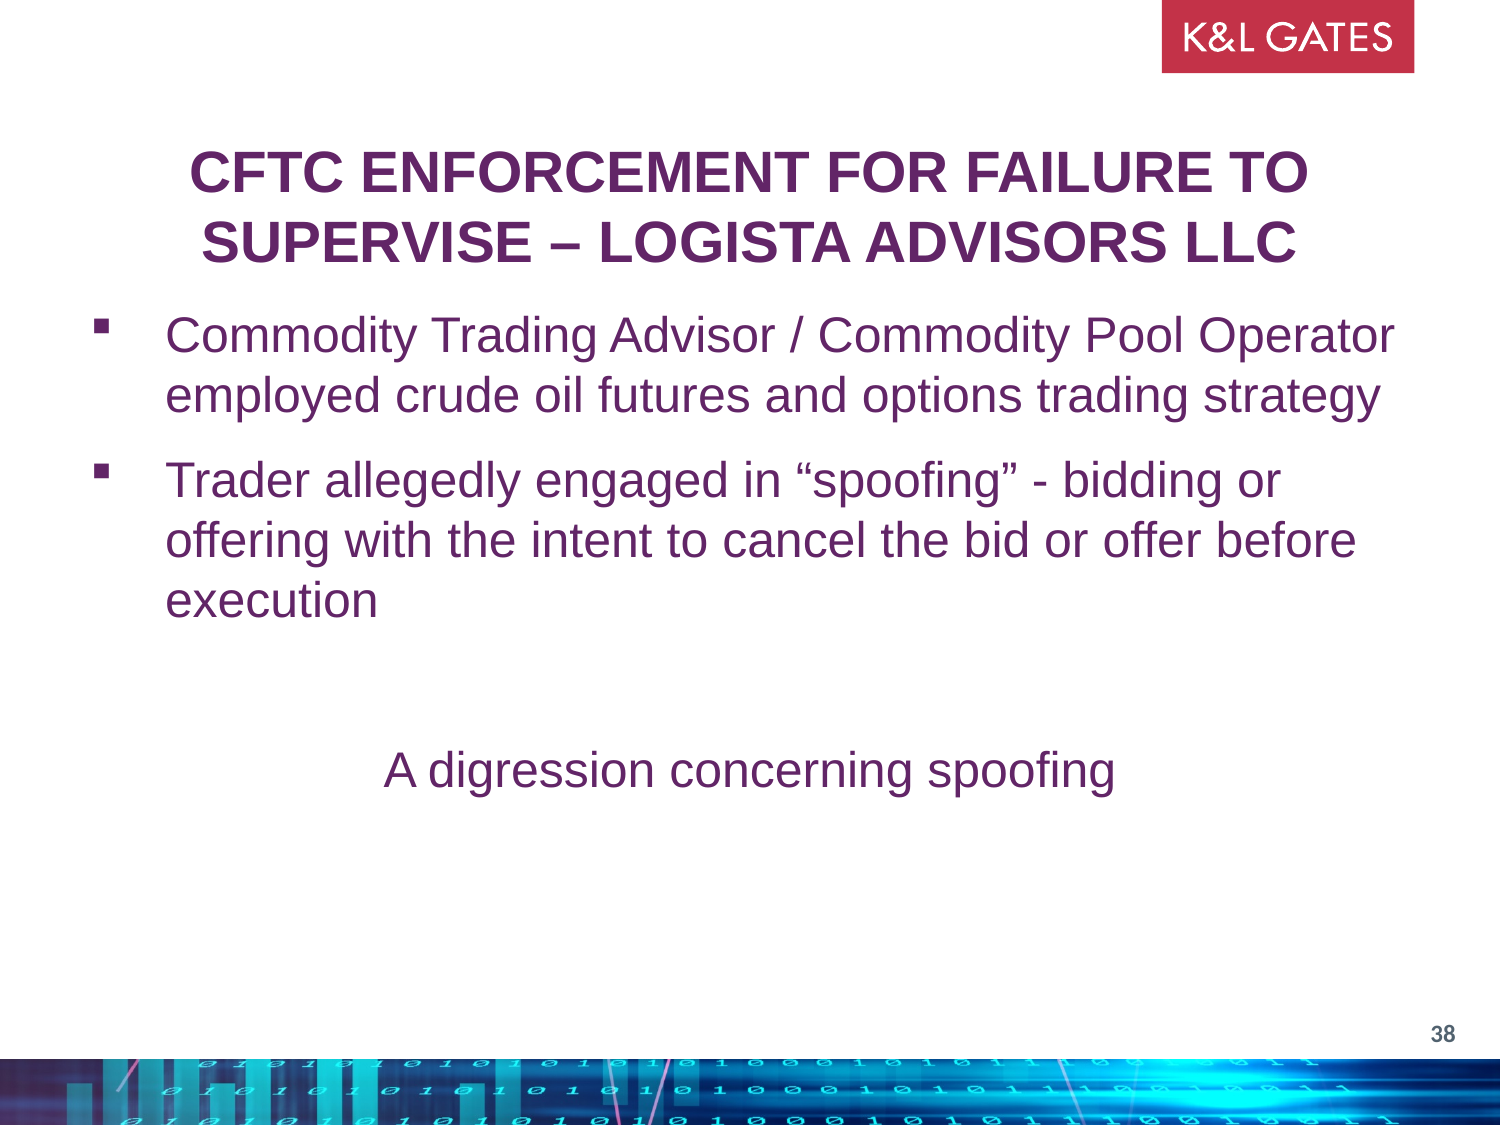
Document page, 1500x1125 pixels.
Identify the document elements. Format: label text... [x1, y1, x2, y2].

picture [722, 1059, 750, 1067]
text_box 38 [1127, 1002, 1471, 1063]
title CFTC ENFORCEMENT FOR FAILURE TO SUPERVISE – LOGISTA ADVISORS LLC [75, 149, 1425, 258]
picture [931, 1059, 952, 1063]
list Commodity Trading Advisor / Commodity Pool Operator employed crude oil futures and options trading strategy Trader allegedly engaged in “spoofing” - bidding or offering with the intent to cancel the bid or offer before execution A digression concerning spoofing [75, 295, 1425, 1000]
picture [1001, 1118, 1069, 1125]
picture [1016, 1085, 1041, 1089]
picture [1221, 1114, 1353, 1123]
picture [0, 1059, 1059, 1125]
picture [629, 1059, 638, 1068]
picture [683, 1059, 694, 1065]
picture [1248, 1059, 1500, 1125]
picture [1159, 1118, 1183, 1125]
picture [935, 1090, 948, 1095]
picture [763, 1059, 782, 1065]
picture [1358, 1119, 1385, 1125]
picture [956, 1059, 1362, 1125]
picture [1198, 1118, 1226, 1125]
picture [1233, 1119, 1262, 1125]
picture [755, 1120, 763, 1125]
picture [897, 1089, 911, 1094]
